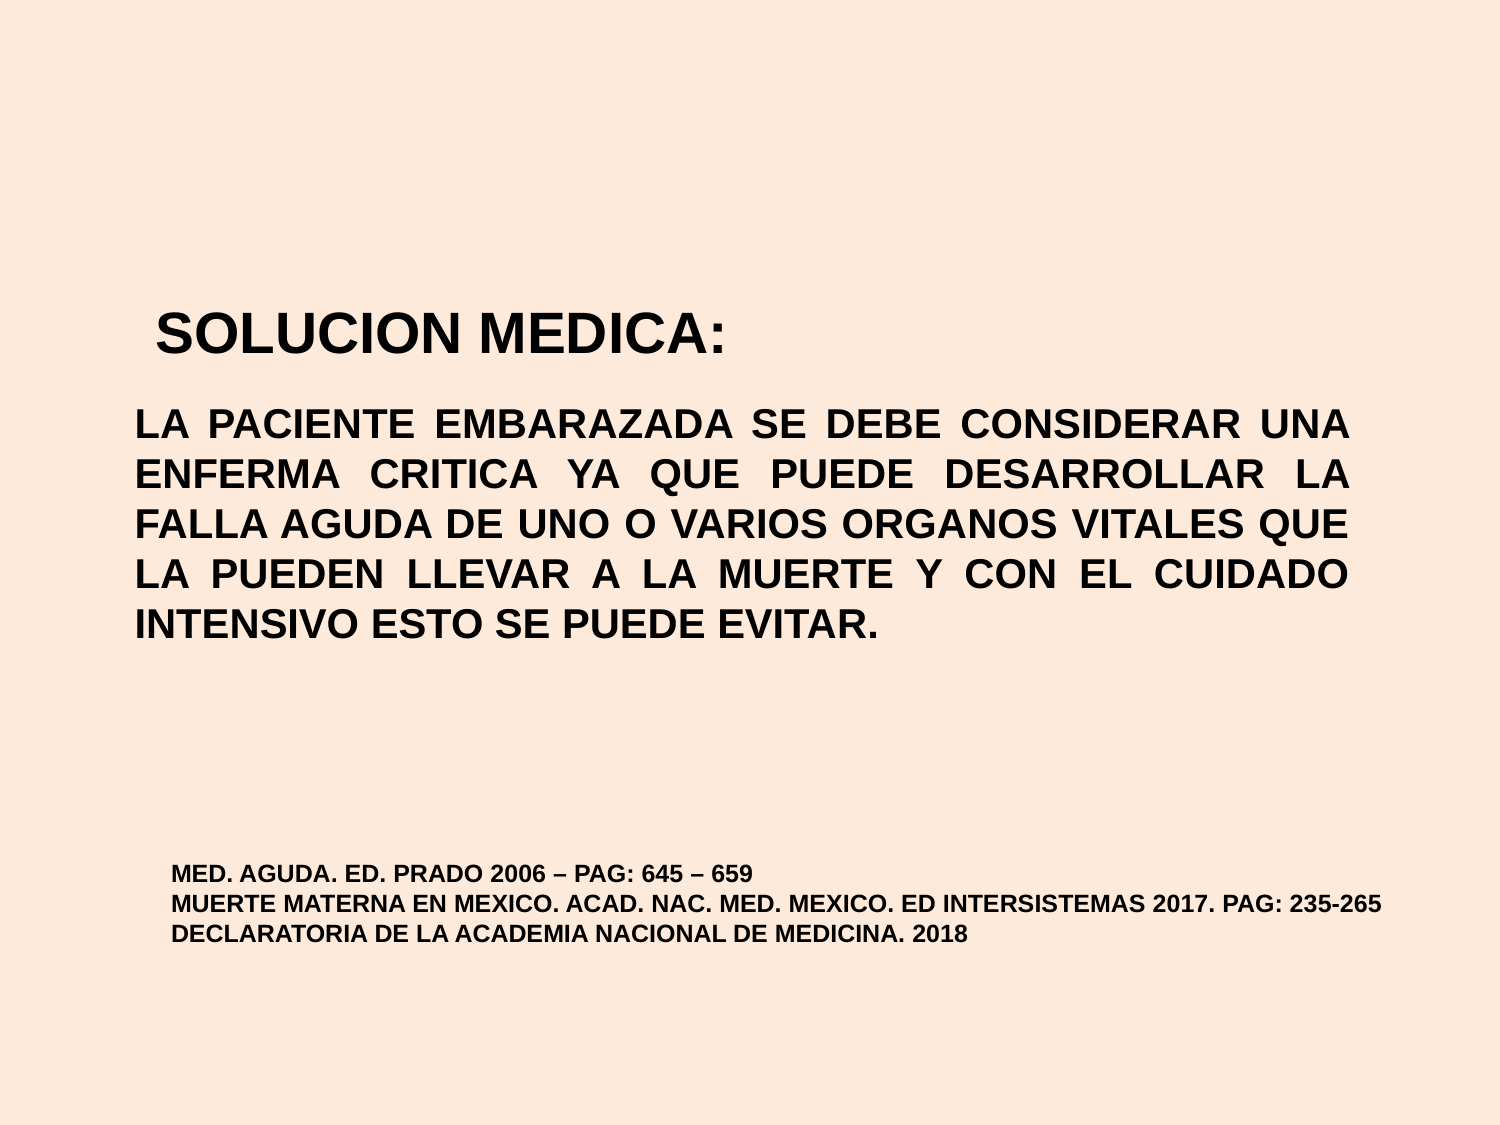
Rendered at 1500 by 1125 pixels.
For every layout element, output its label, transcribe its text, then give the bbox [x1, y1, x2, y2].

text_box SOLUCION MEDICA: [140, 288, 834, 373]
text_box MED. AGUDA. ED. PRADO 2006 – PAG: 645 – 659 MUERTE MATERNA EN MEXICO. ACAD. NAC. MED. MEXICO. ED INTERSISTEMAS 2017. PAG: 235-265 DECLARATORIA DE LA ACADEMIA NACIONAL DE MEDICINA. 2018 [156, 850, 1425, 955]
text_box LA PACIENTE EMBARAZADA SE DEBE CONSIDERAR UNA ENFERMA CRITICA YA QUE PUEDE DESARROLLAR LA FALLA AGUDA DE UNO O VARIOS ORGANOS VITALES QUE LA PUEDEN LLEVAR A LA MUERTE Y CON EL CUIDADO INTENSIVO ESTO SE PUEDE EVITAR. [119, 389, 1365, 654]
